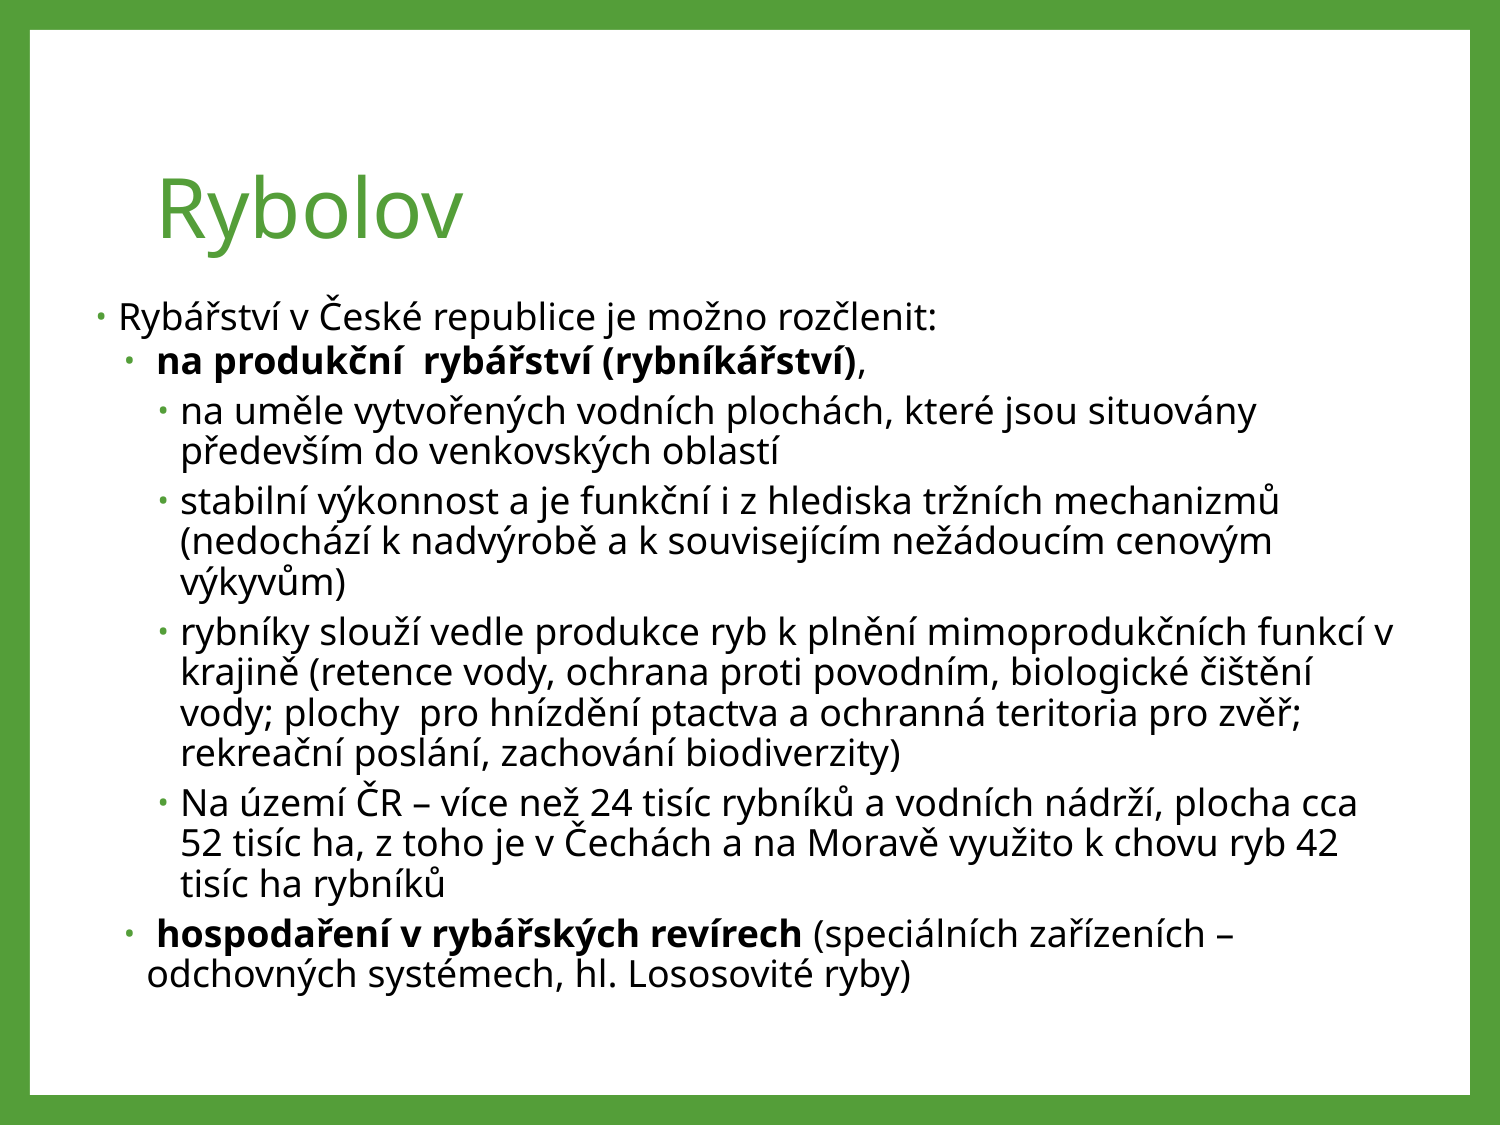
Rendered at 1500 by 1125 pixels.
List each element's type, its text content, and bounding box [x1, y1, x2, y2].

title Rybolov [140, 99, 1356, 290]
list Rybářství v České republice je možno rozčlenit: na produkční rybářství (rybníkářství), na uměle vytvořených vodních plochách, které jsou situovány především do venkovských oblastí stabilní výkonnost a je funkční i z hlediska tržních mechanizmů (nedochází k nadvýrobě a k souvisejícím nežádoucím cenovým výkyvům) rybníky slouží vedle produkce ryb k plnění mimoprodukčních funkcí v krajině (retence vody, ochrana proti povodním, biologické čištění vody; plochy pro hnízdění ptactva a ochranná teritoria pro zvěř; rekreační poslání, zachování biodiverzity) Na území ČR – více než 24 tisíc rybníků a vodních nádrží, plocha cca 52 tisíc ha, z toho je v Čechách a na Moravě využito k chovu ryb 42 tisíc ha rybníků hospodaření v rybářských revírech (speciálních zařízeních – odchovných systémech, hl. Lososovité ryby) [75, 290, 1425, 1059]
